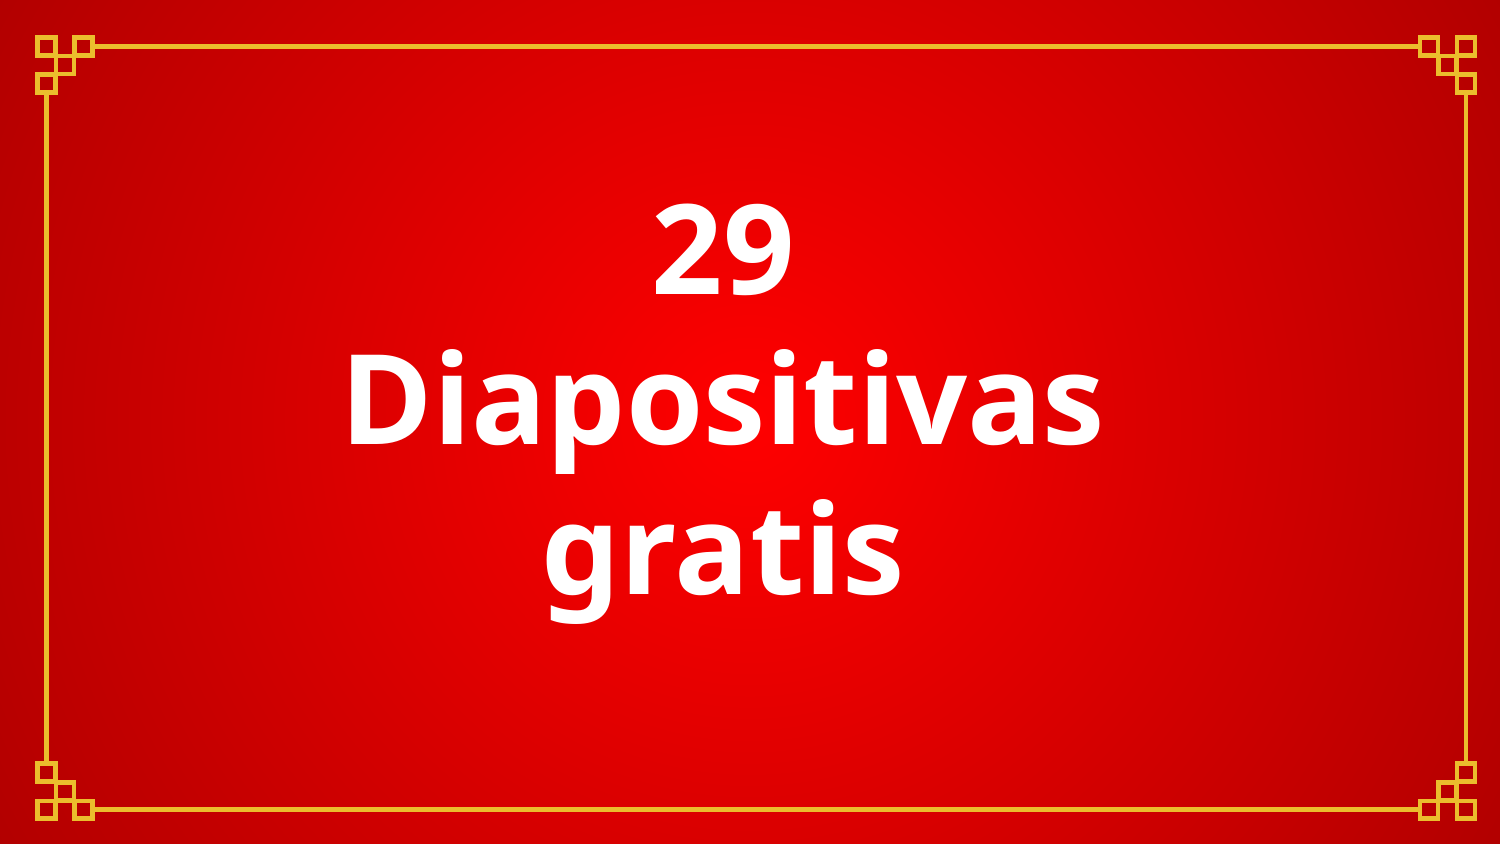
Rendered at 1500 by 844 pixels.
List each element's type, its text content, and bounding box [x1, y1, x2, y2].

title 29 Diapositivas gratis [262, 444, 1184, 636]
